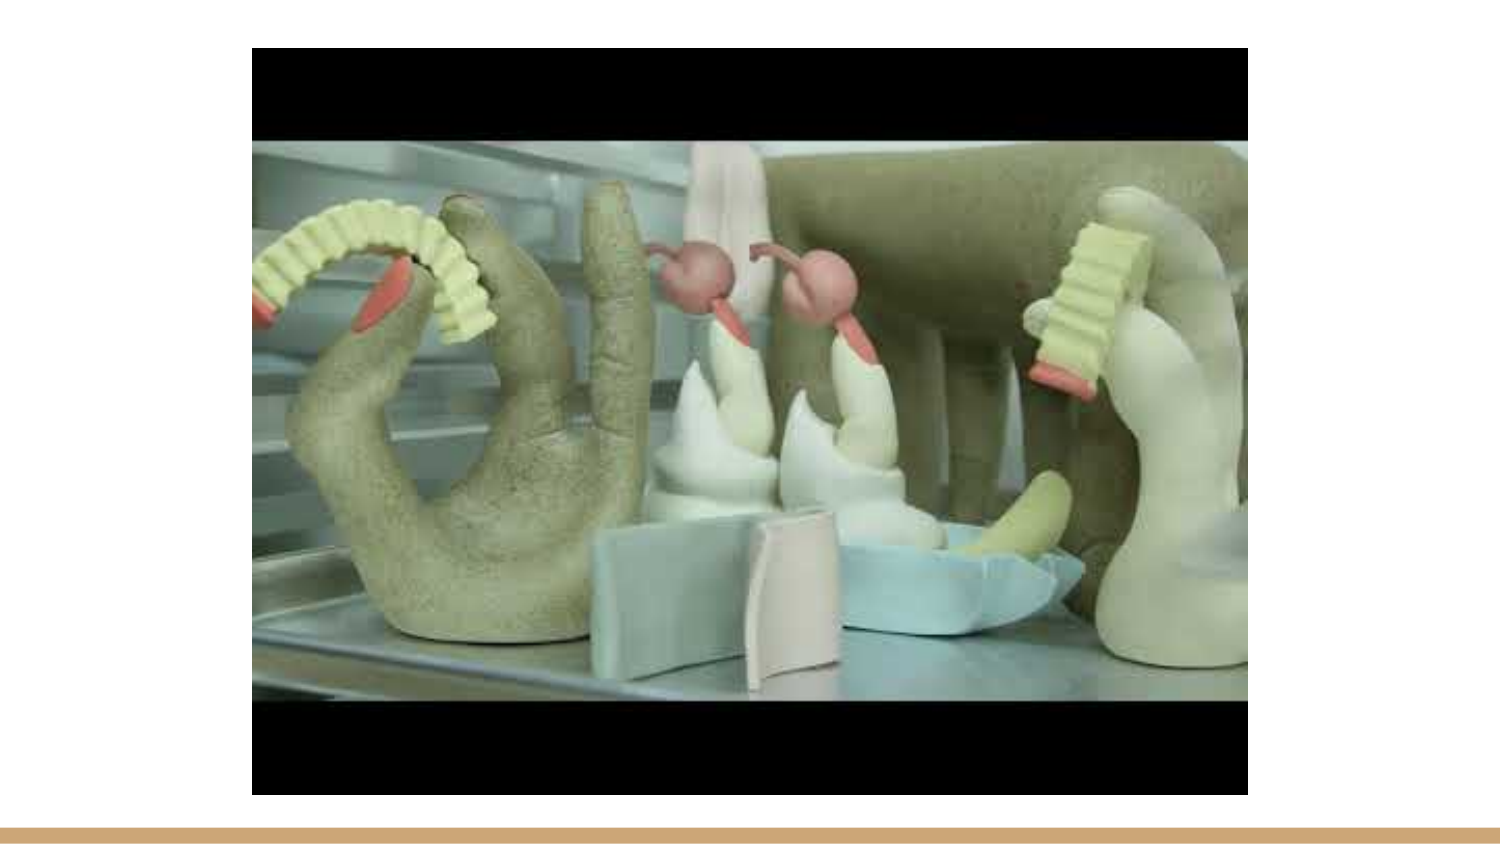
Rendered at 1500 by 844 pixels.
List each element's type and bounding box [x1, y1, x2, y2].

picture [252, 48, 1248, 796]
